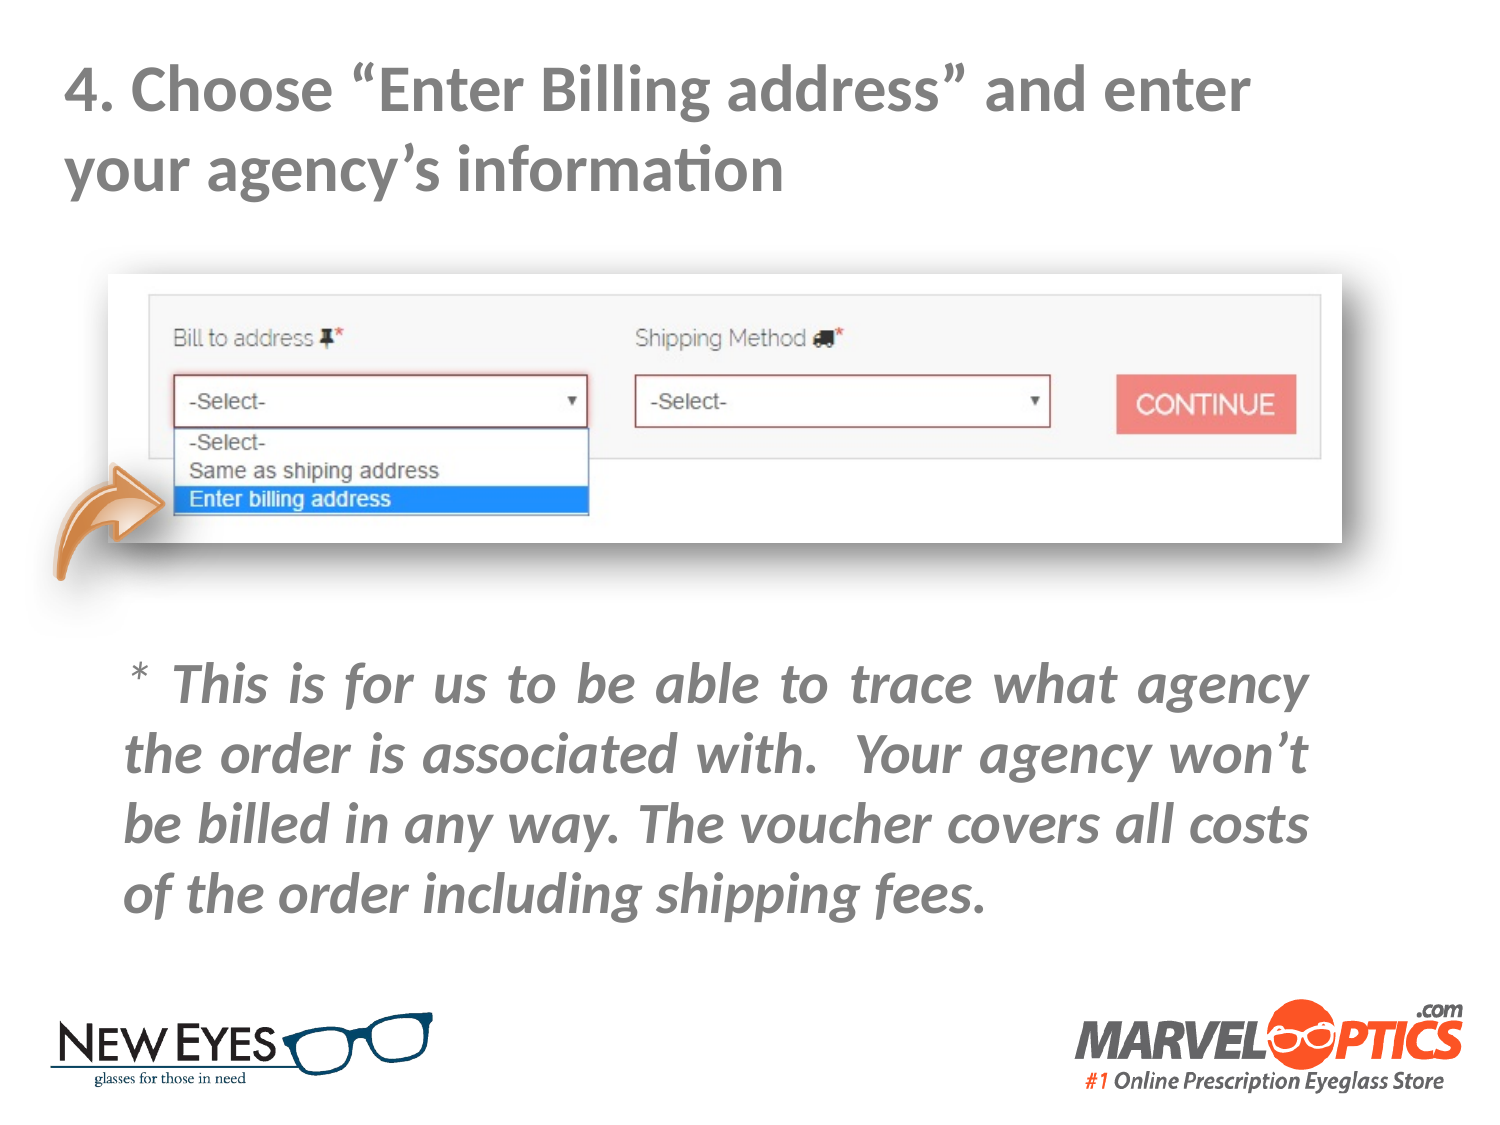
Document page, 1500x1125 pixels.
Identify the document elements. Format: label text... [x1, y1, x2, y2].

text_box 4. Choose “Enter Billing address” and enter your agency’s information [49, 37, 1400, 213]
picture [1074, 999, 1463, 1094]
picture [49, 274, 1342, 581]
text_box * This is for us to be able to trace what agency the order is associated with. Your agency won’t be billed in any way. The voucher covers all costs of the order including shipping fees. [108, 637, 1325, 933]
picture [37, 1003, 444, 1088]
